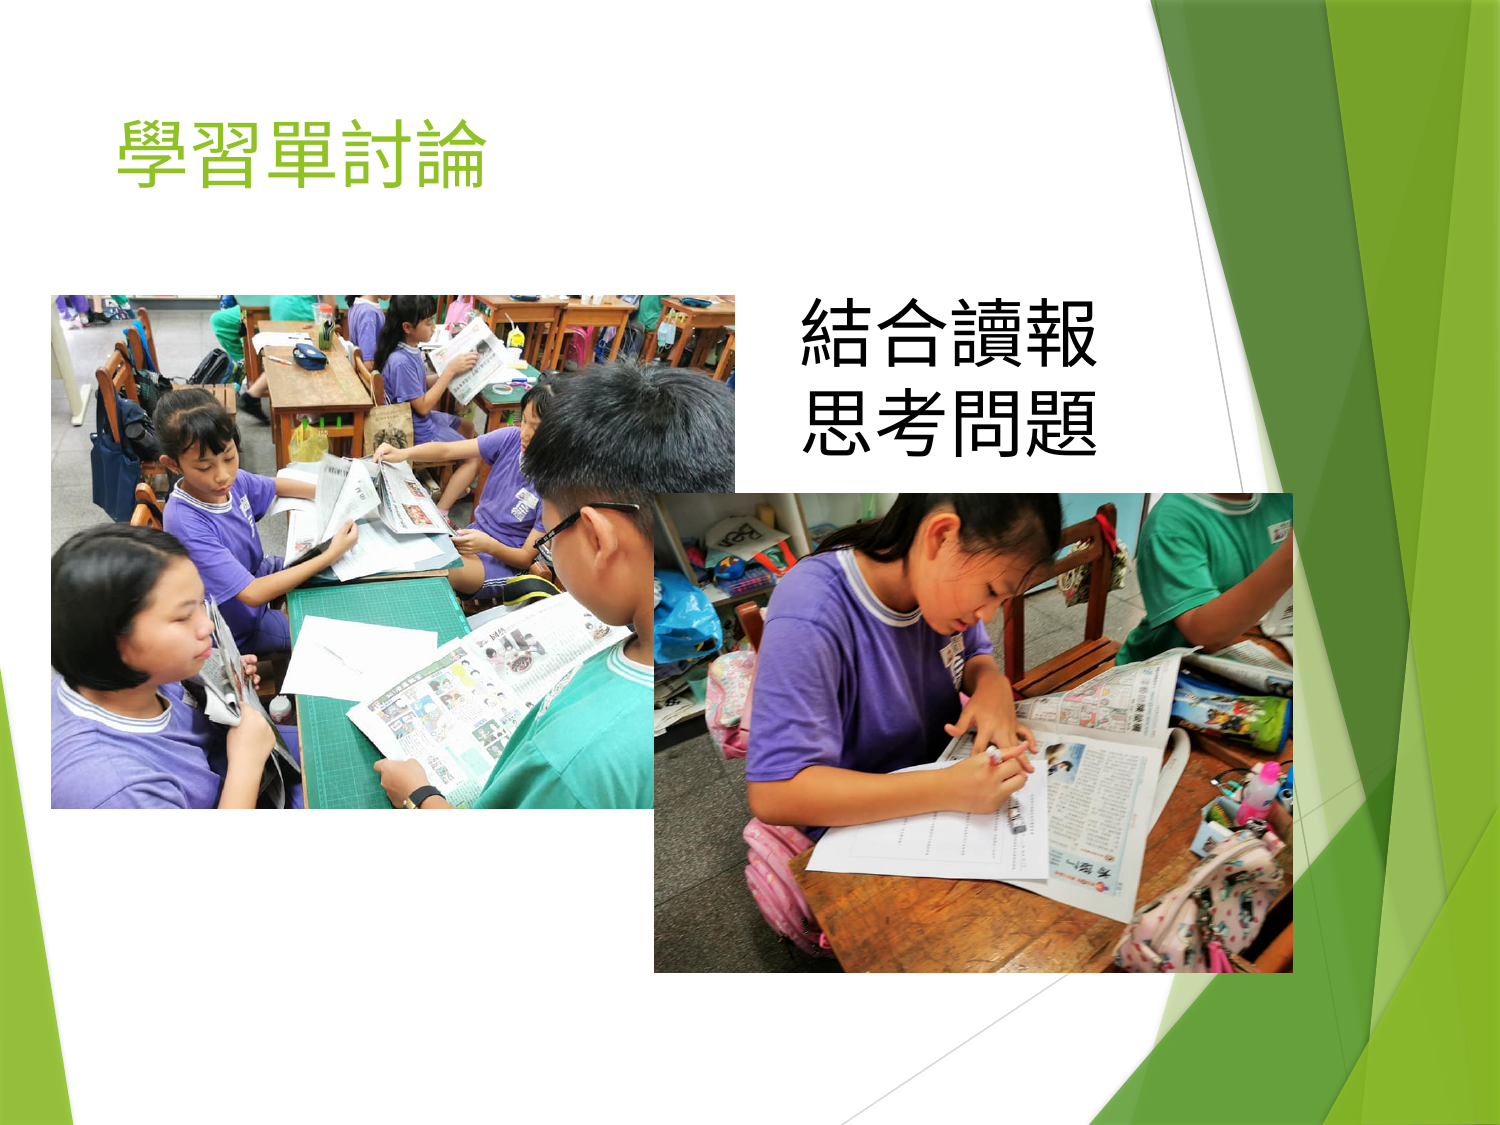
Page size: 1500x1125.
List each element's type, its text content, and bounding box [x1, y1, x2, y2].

picture [51, 295, 1293, 974]
title 學習單討論 [99, 99, 1142, 317]
text_box 結合讀報 思考問題 [784, 279, 1400, 475]
